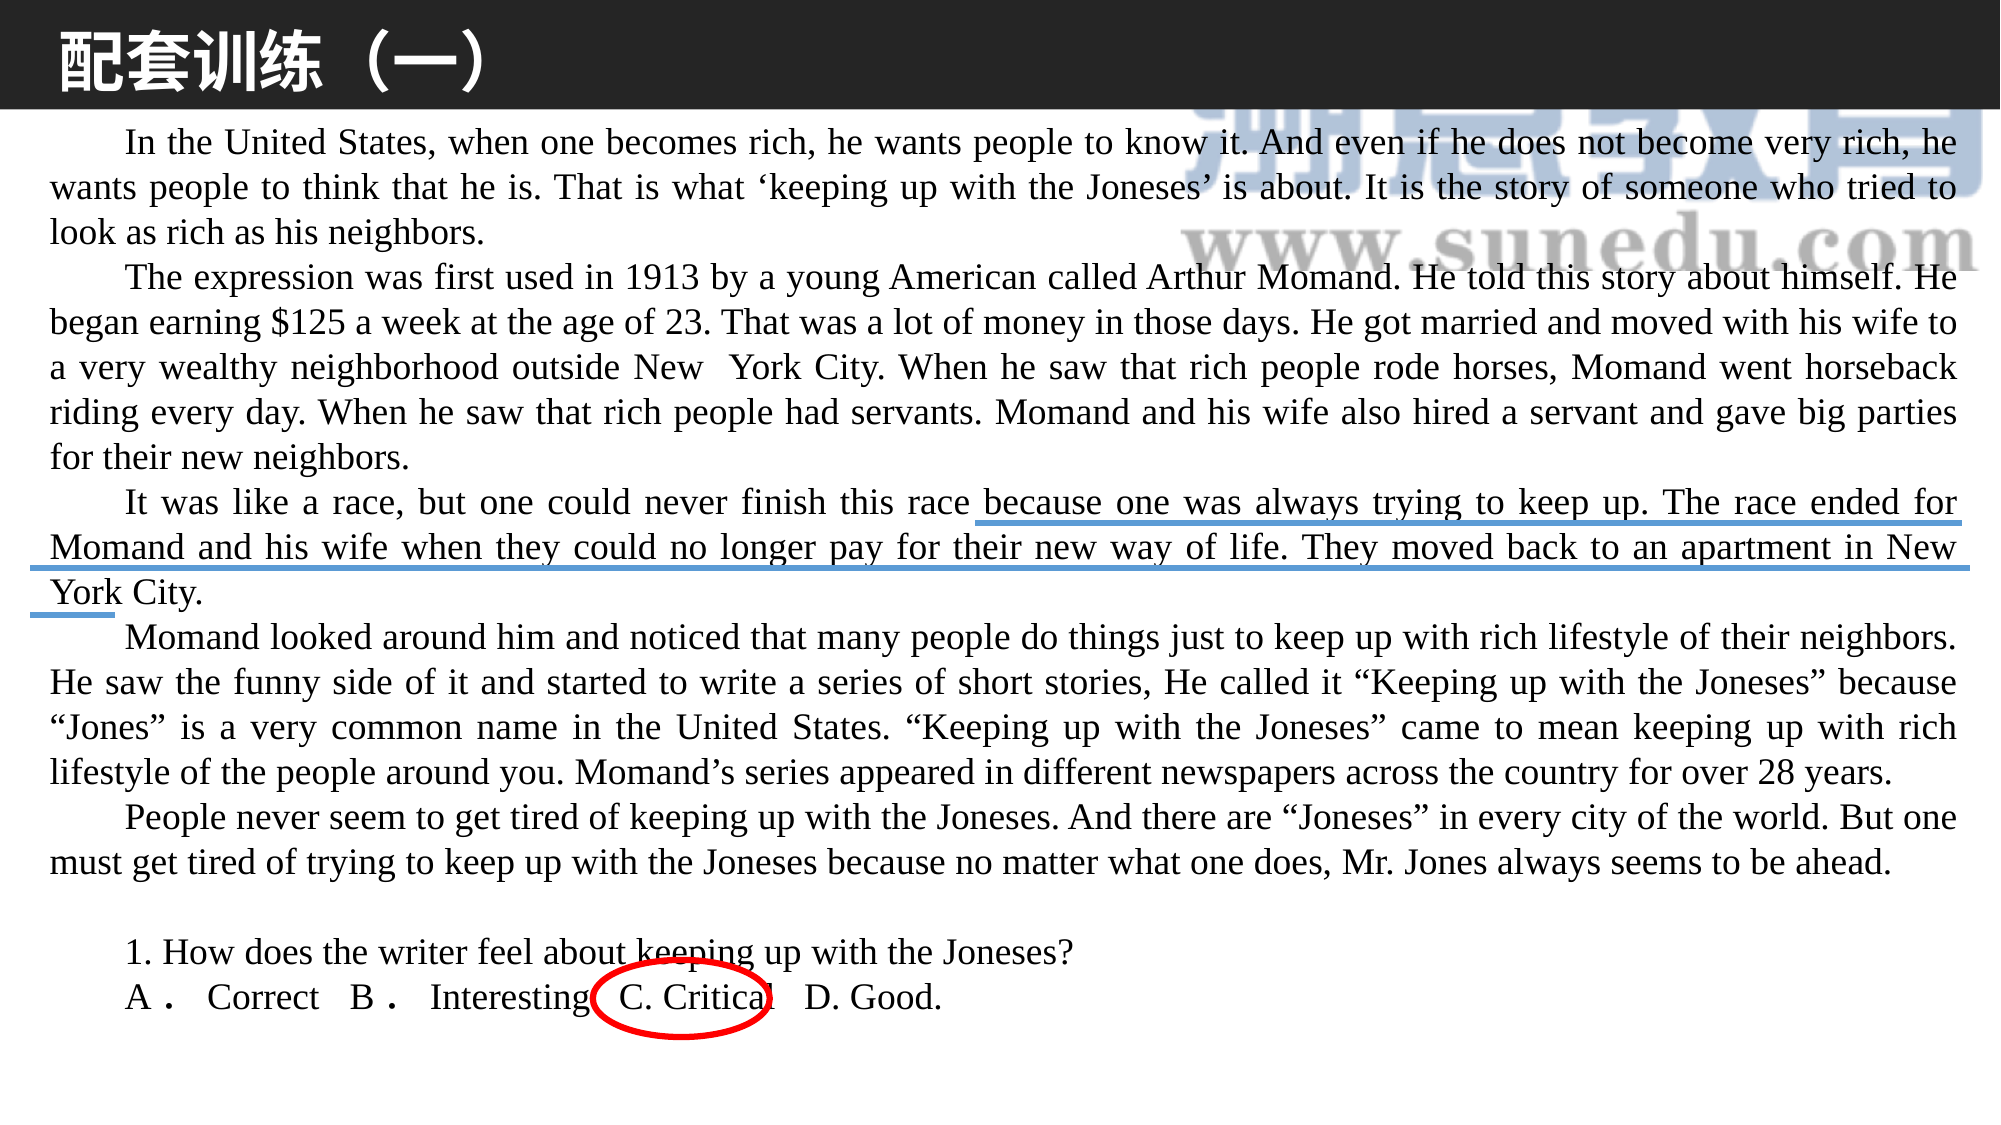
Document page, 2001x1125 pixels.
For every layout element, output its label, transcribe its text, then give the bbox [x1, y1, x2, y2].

text_box [591, 958, 771, 1039]
text_box In the United States, when one becomes rich, he wants people to know it. And even if he does not become very rich, he wants people to think that he is. That is what ‘keeping up with the Joneses’ is about. It is the story of someone who tried to look as rich as his neighbors. The expression was first used in 1913 by a young American called Arthur Momand. He told this story about himself. He began earning $125 a week at the age of 23. That was a lot of money in those days. He got married and moved with his wife to a very wealthy neighborhood outside New York City. When he saw that rich people rode horses, Momand went horseback riding every day. When he saw that rich people had servants. Momand and his wife also hired a servant and gave big parties for their new neighbors. It was like a race, but one could never finish this race because one was always trying to keep up. The race ended for Momand and his wife when they could no longer pay for their new way of life. They moved back to an apartment in New York City. Momand looked around him and noticed that many people do things just to keep up with rich lifestyle of their neighbors. He saw the funny side of it and started to write a series of short stories, He called it “Keeping up with the Joneses” because “Jones” is a very common name in the United States. “Keeping up with the Joneses” came to mean keeping up with rich lifestyle of the people around you. Momand’s series appeared in different newspapers across the country for over 28 years. People never seem to get tired of keeping up with the Joneses. And there are “Joneses” in every city of the world. But one must get tired of trying to keep up with the Joneses because no matter what one does, Mr. Jones always seems to be ahead. 1. How does the writer feel about keeping up with the Joneses? A．Correct B．Interesting C. Critical D. Good. [34, 109, 1975, 1025]
text_box [0, 0, 2000, 111]
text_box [30, 522, 1970, 616]
text_box 配套训练（一） [43, 12, 1975, 108]
picture [1975, 111, 1983, 271]
